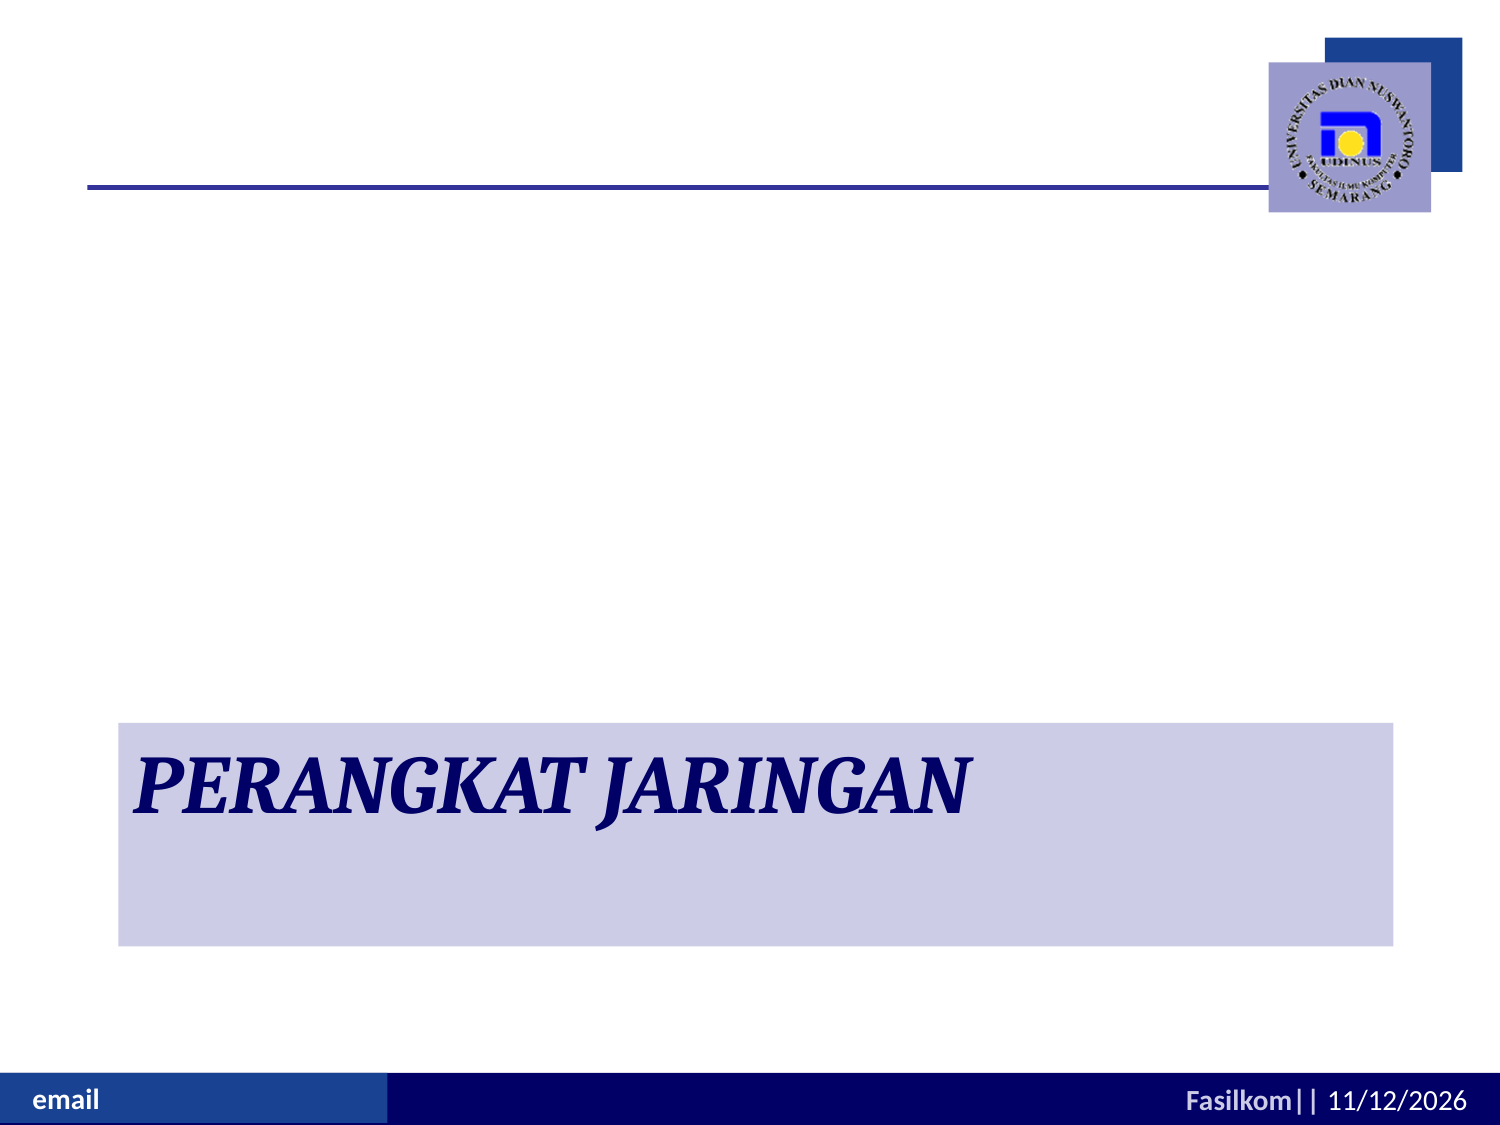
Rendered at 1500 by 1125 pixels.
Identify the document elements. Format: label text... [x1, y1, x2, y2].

picture [1273, 62, 1427, 216]
title PERANGKAT jaringan [118, 722, 1394, 947]
